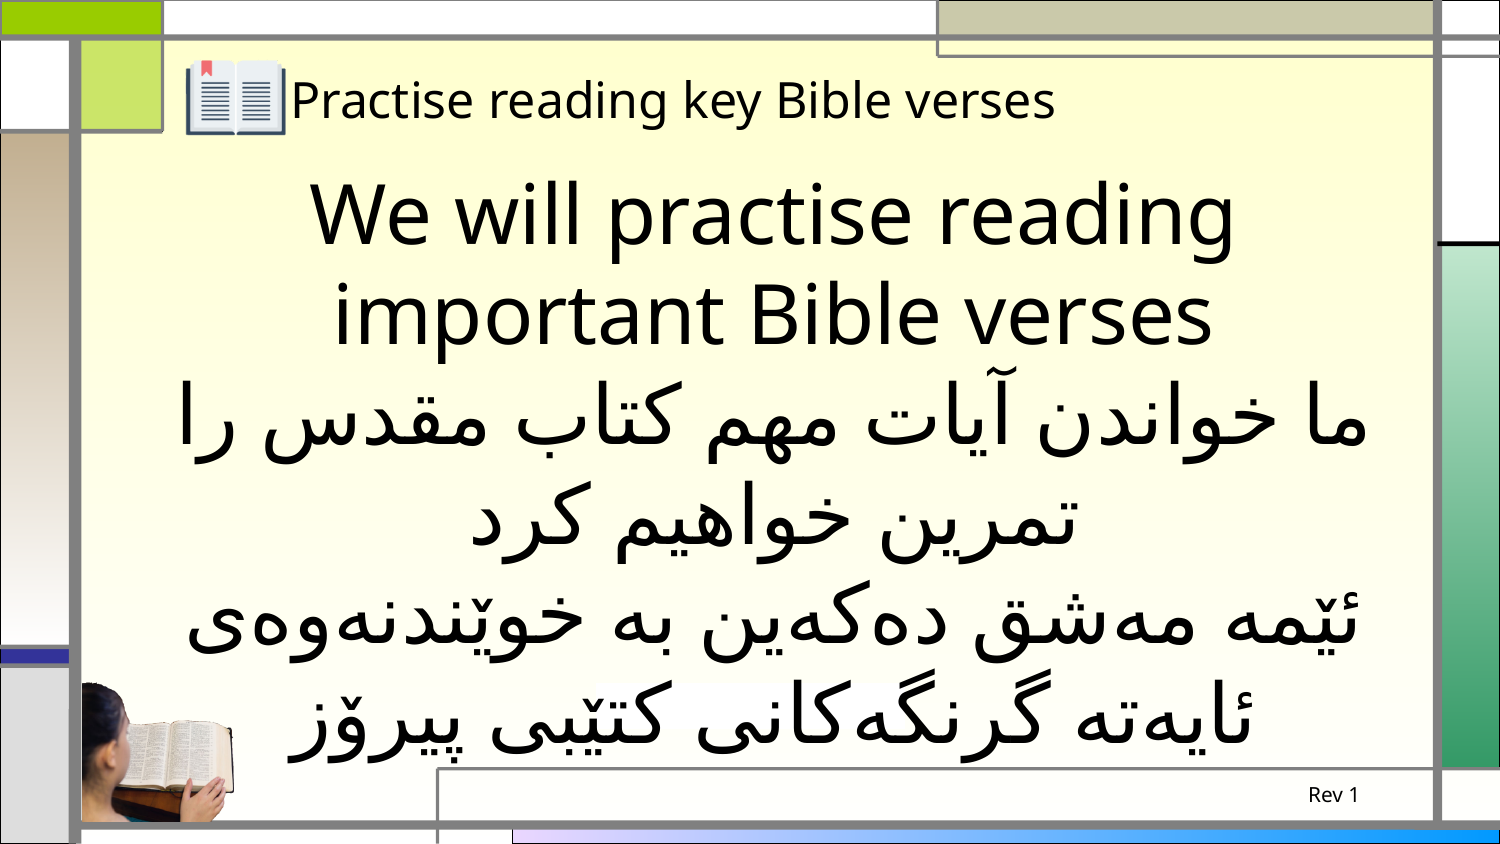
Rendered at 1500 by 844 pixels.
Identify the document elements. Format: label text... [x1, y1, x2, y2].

picture [81, 682, 235, 822]
text_box We will practise reading important Bible verses ما خواندن آیات مهم کتاب مقدس را تمرین خواهیم کرد ئێمە مەشق دەکەین بە خوێندنەوەی ئایەتە گرنگەکانی کتێبی پیرۆز [123, 153, 1425, 769]
text_box Practise reading key Bible verses [147, 15, 1199, 153]
picture [596, 682, 905, 730]
picture [176, 53, 291, 143]
text_box Rev 1 [1293, 774, 1387, 814]
